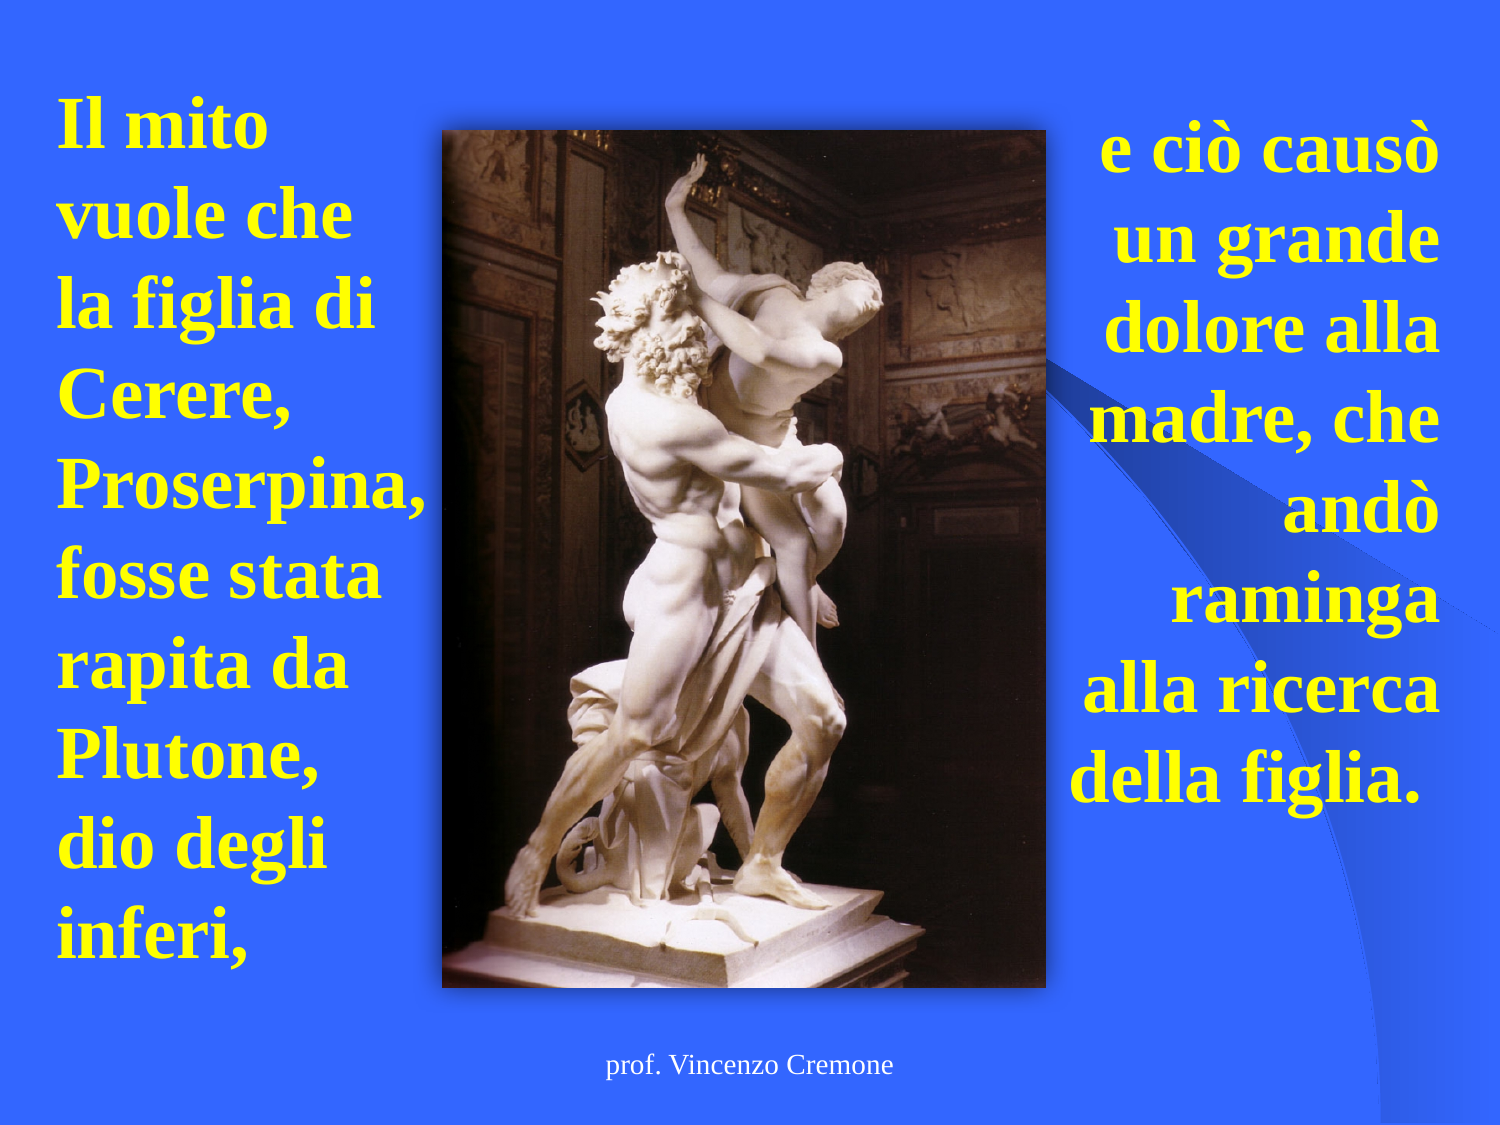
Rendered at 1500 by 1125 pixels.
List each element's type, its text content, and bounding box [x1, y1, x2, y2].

footer prof. Vincenzo Cremone [512, 1024, 988, 1101]
text_box e ciò causò un grande dolore alla madre, che andò raminga alla ricerca della figlia. [1045, 89, 1456, 825]
text_box Il mito vuole che la figlia di Cerere, Proserpina, fosse stata rapita da Plutone, dio degli inferi, [41, 66, 443, 982]
picture [442, 130, 1046, 988]
